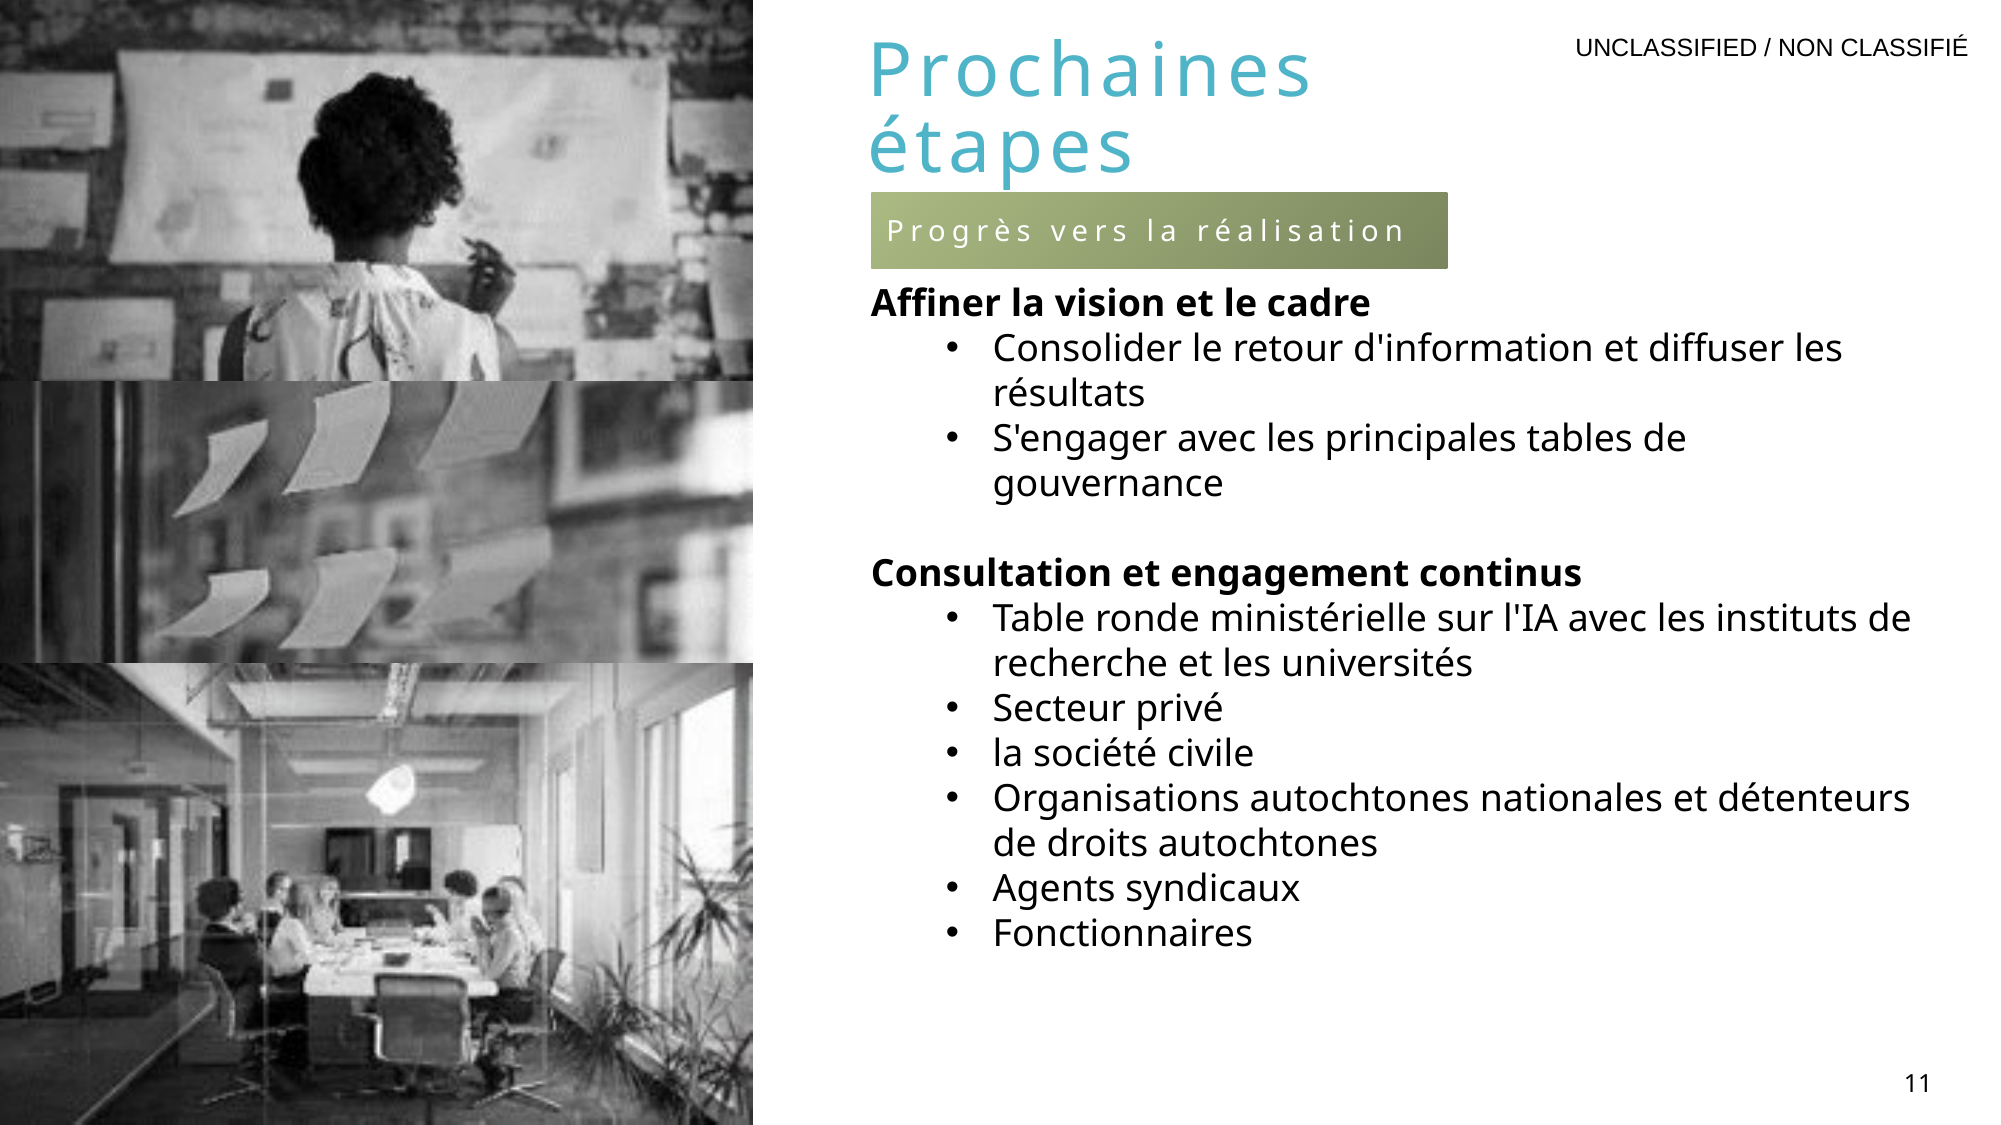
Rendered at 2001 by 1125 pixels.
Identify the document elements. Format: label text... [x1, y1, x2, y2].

title Prochaines étapes [852, 83, 1585, 196]
text_box Affiner la vision et le cadre Consolider le retour d'information et diffuser les résultats S'engager avec les principales tables de gouvernance Consultation et engagement continus Table ronde ministérielle sur l'IA avec les instituts de recherche et les universités Secteur privé la société civile Organisations autochtones nationales et détenteurs de droits autochtones Agents syndicaux Fonctionnaires [855, 271, 1943, 962]
picture [0, 0, 753, 1125]
text_box Progrès vers la réalisation [871, 192, 1448, 269]
text_box 11 [1889, 1059, 1993, 1105]
